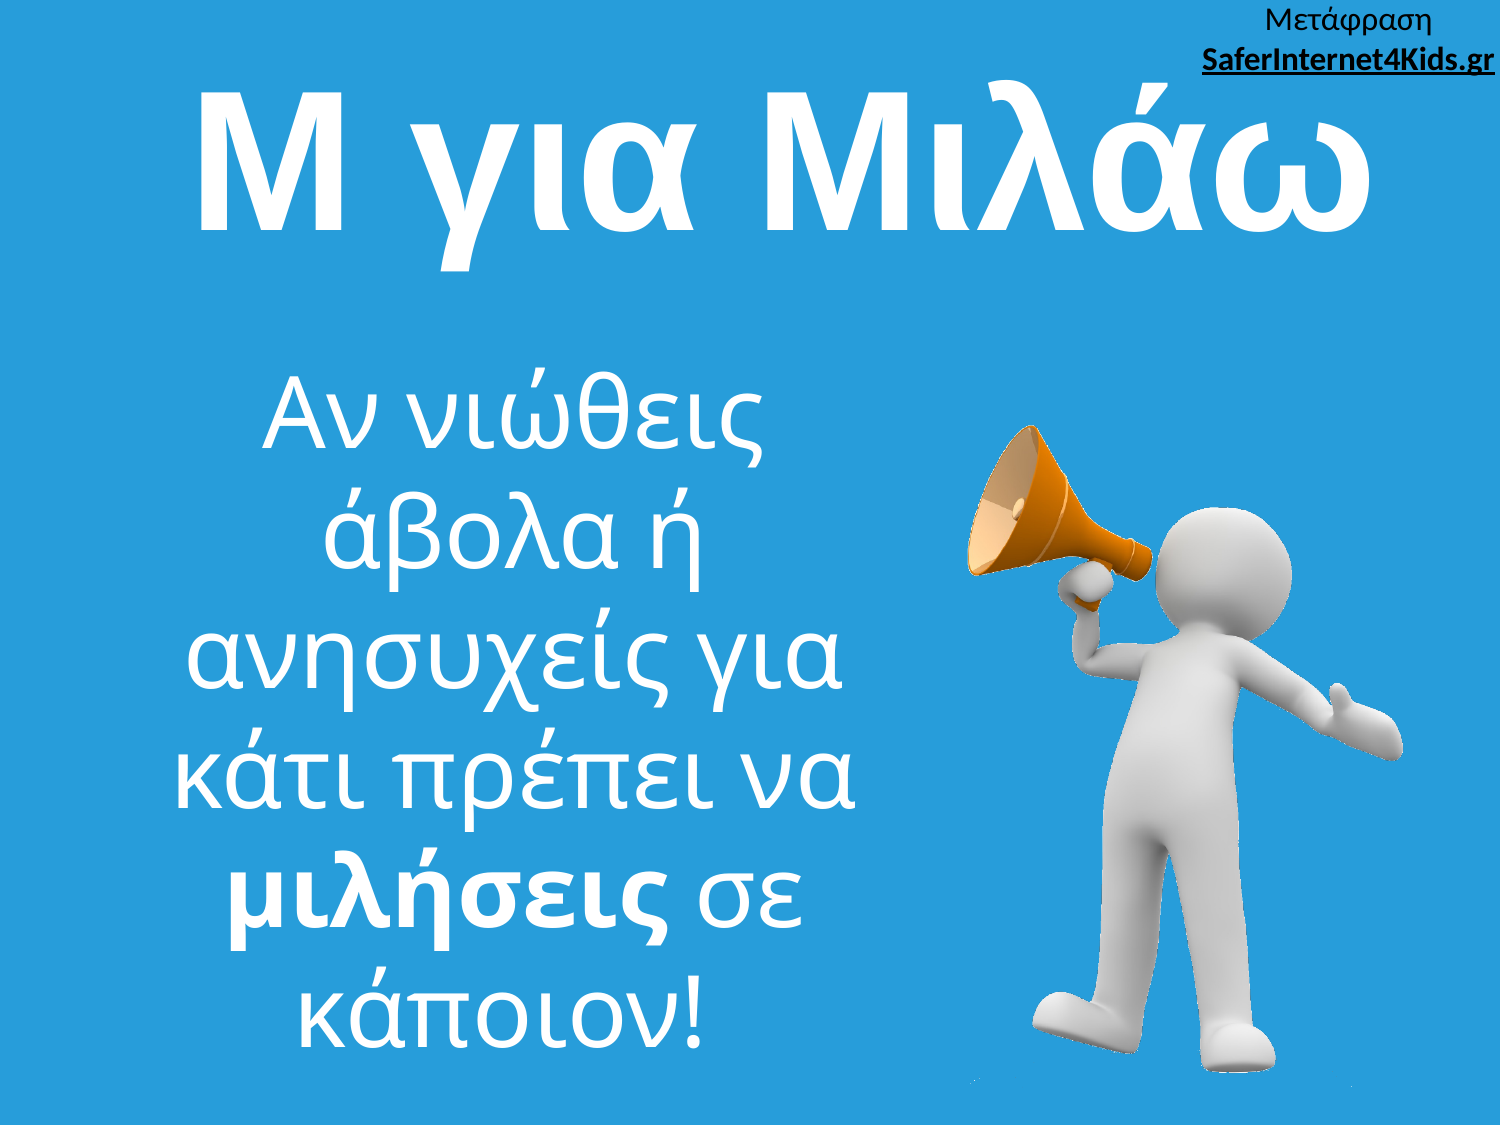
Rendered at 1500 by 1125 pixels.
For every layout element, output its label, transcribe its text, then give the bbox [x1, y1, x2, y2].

text_box Μ για Μιλάω [173, 22, 1394, 278]
text_box Αν νιώθεις άβολα ή ανησυχείς για κάτι πρέπει να μιλήσεις σε κάποιον! [93, 340, 935, 1076]
text_box Μετάφραση SaferInternet4Kids.gr [1187, 0, 1500, 85]
picture [934, 417, 1429, 1099]
